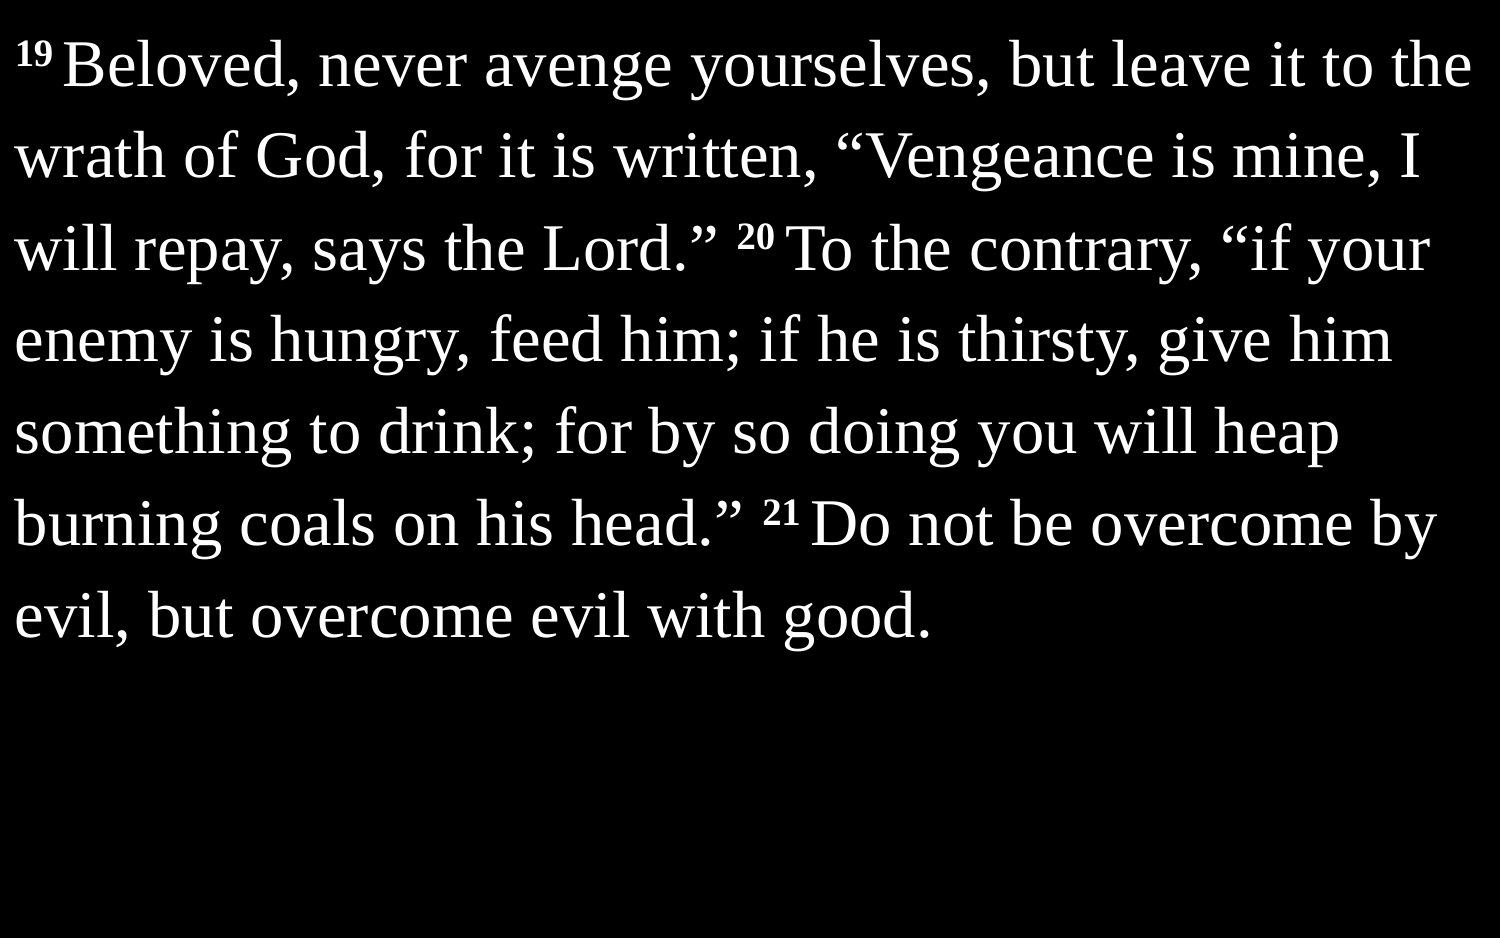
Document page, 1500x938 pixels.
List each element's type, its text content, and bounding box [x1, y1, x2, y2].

text_box 19 Beloved, never avenge yourselves, but leave it to the wrath of God, for it is written, “Vengeance is mine, I will repay, says the Lord.” 20 To the contrary, “if your enemy is hungry, feed him; if he is thirsty, give him something to drink; for by so doing you will heap burning coals on his head.” 21 Do not be overcome by evil, but overcome evil with good. [0, 0, 1500, 659]
